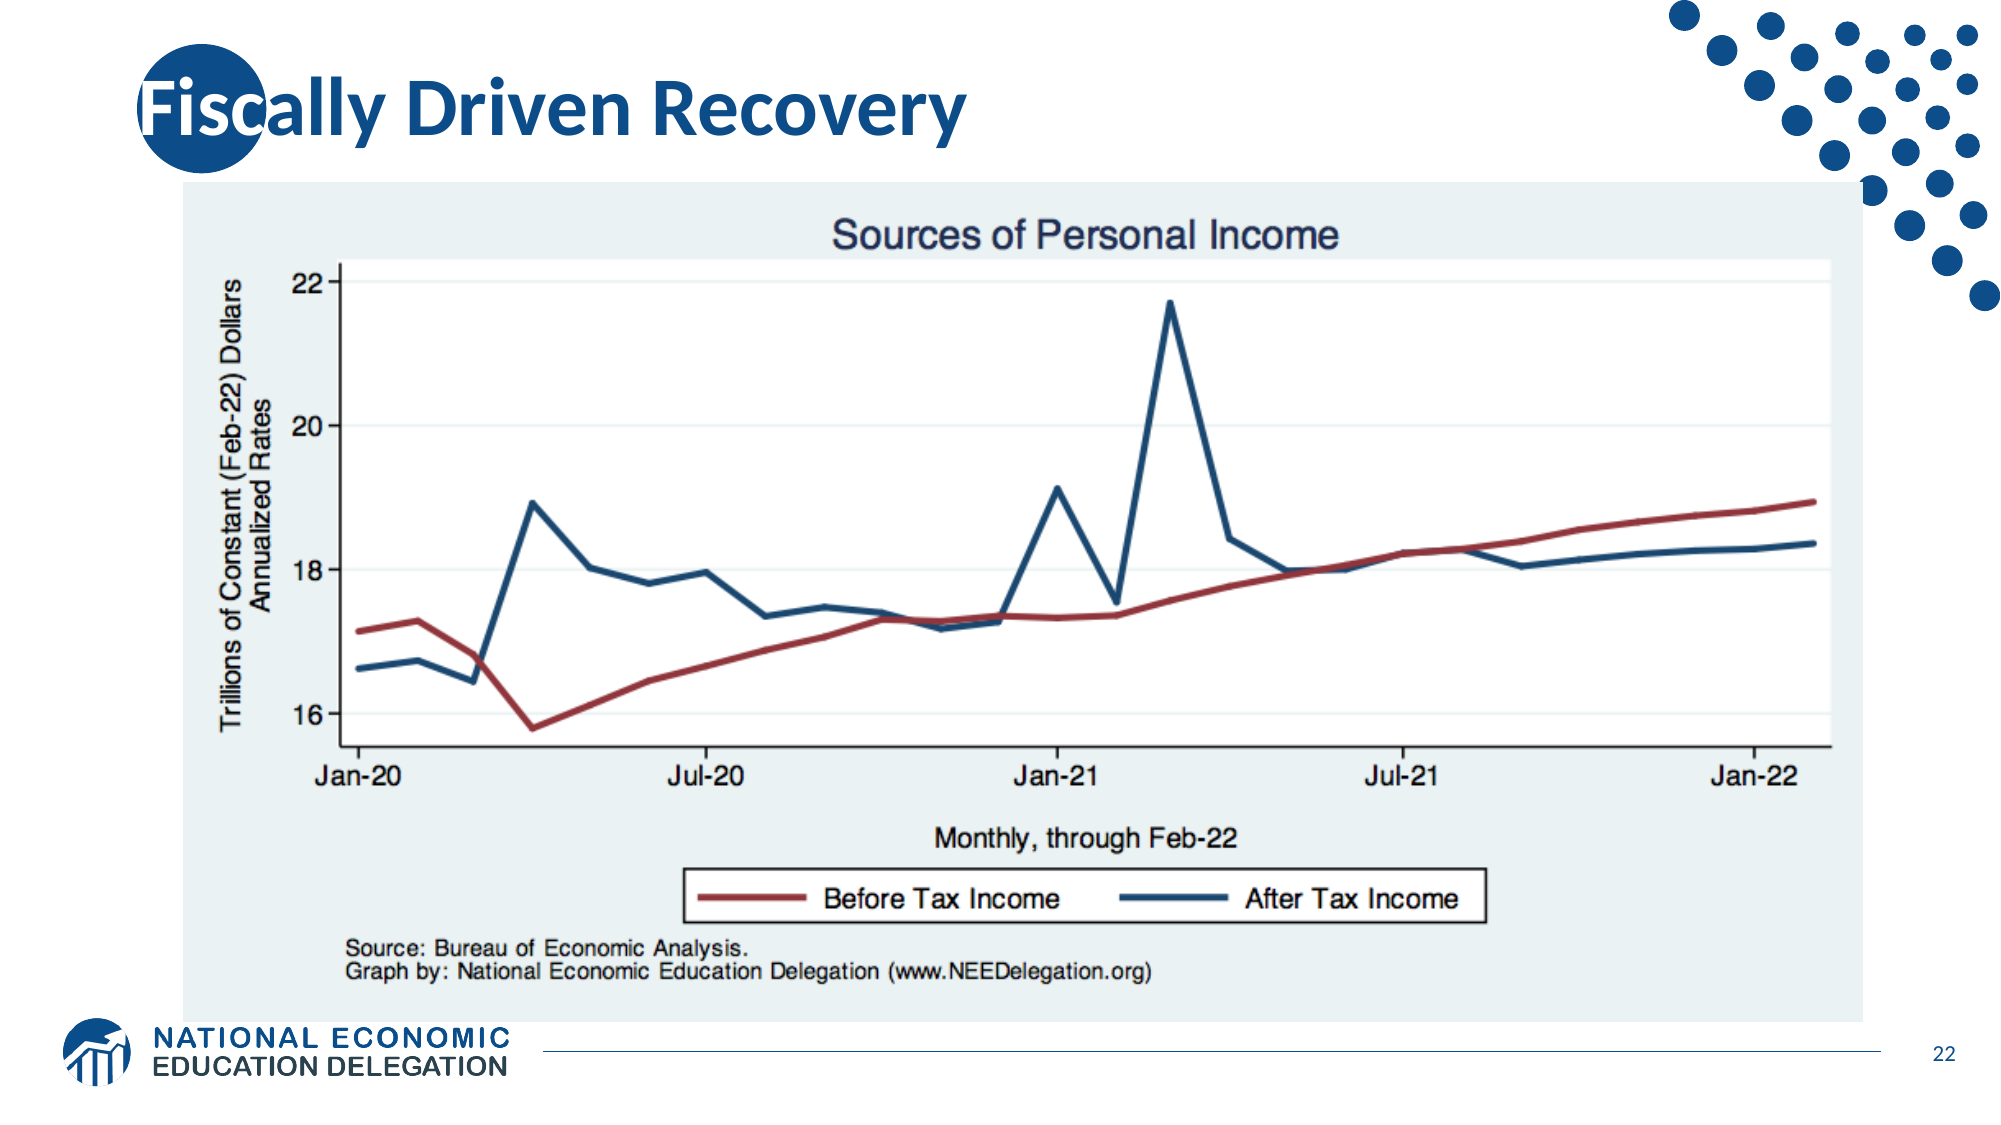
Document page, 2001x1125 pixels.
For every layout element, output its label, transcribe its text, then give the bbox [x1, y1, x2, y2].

slide_number 22 [1521, 1022, 1972, 1082]
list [183, 182, 1863, 1022]
title Fiscally Driven Recovery [123, 0, 1849, 218]
picture [55, 1013, 520, 1091]
